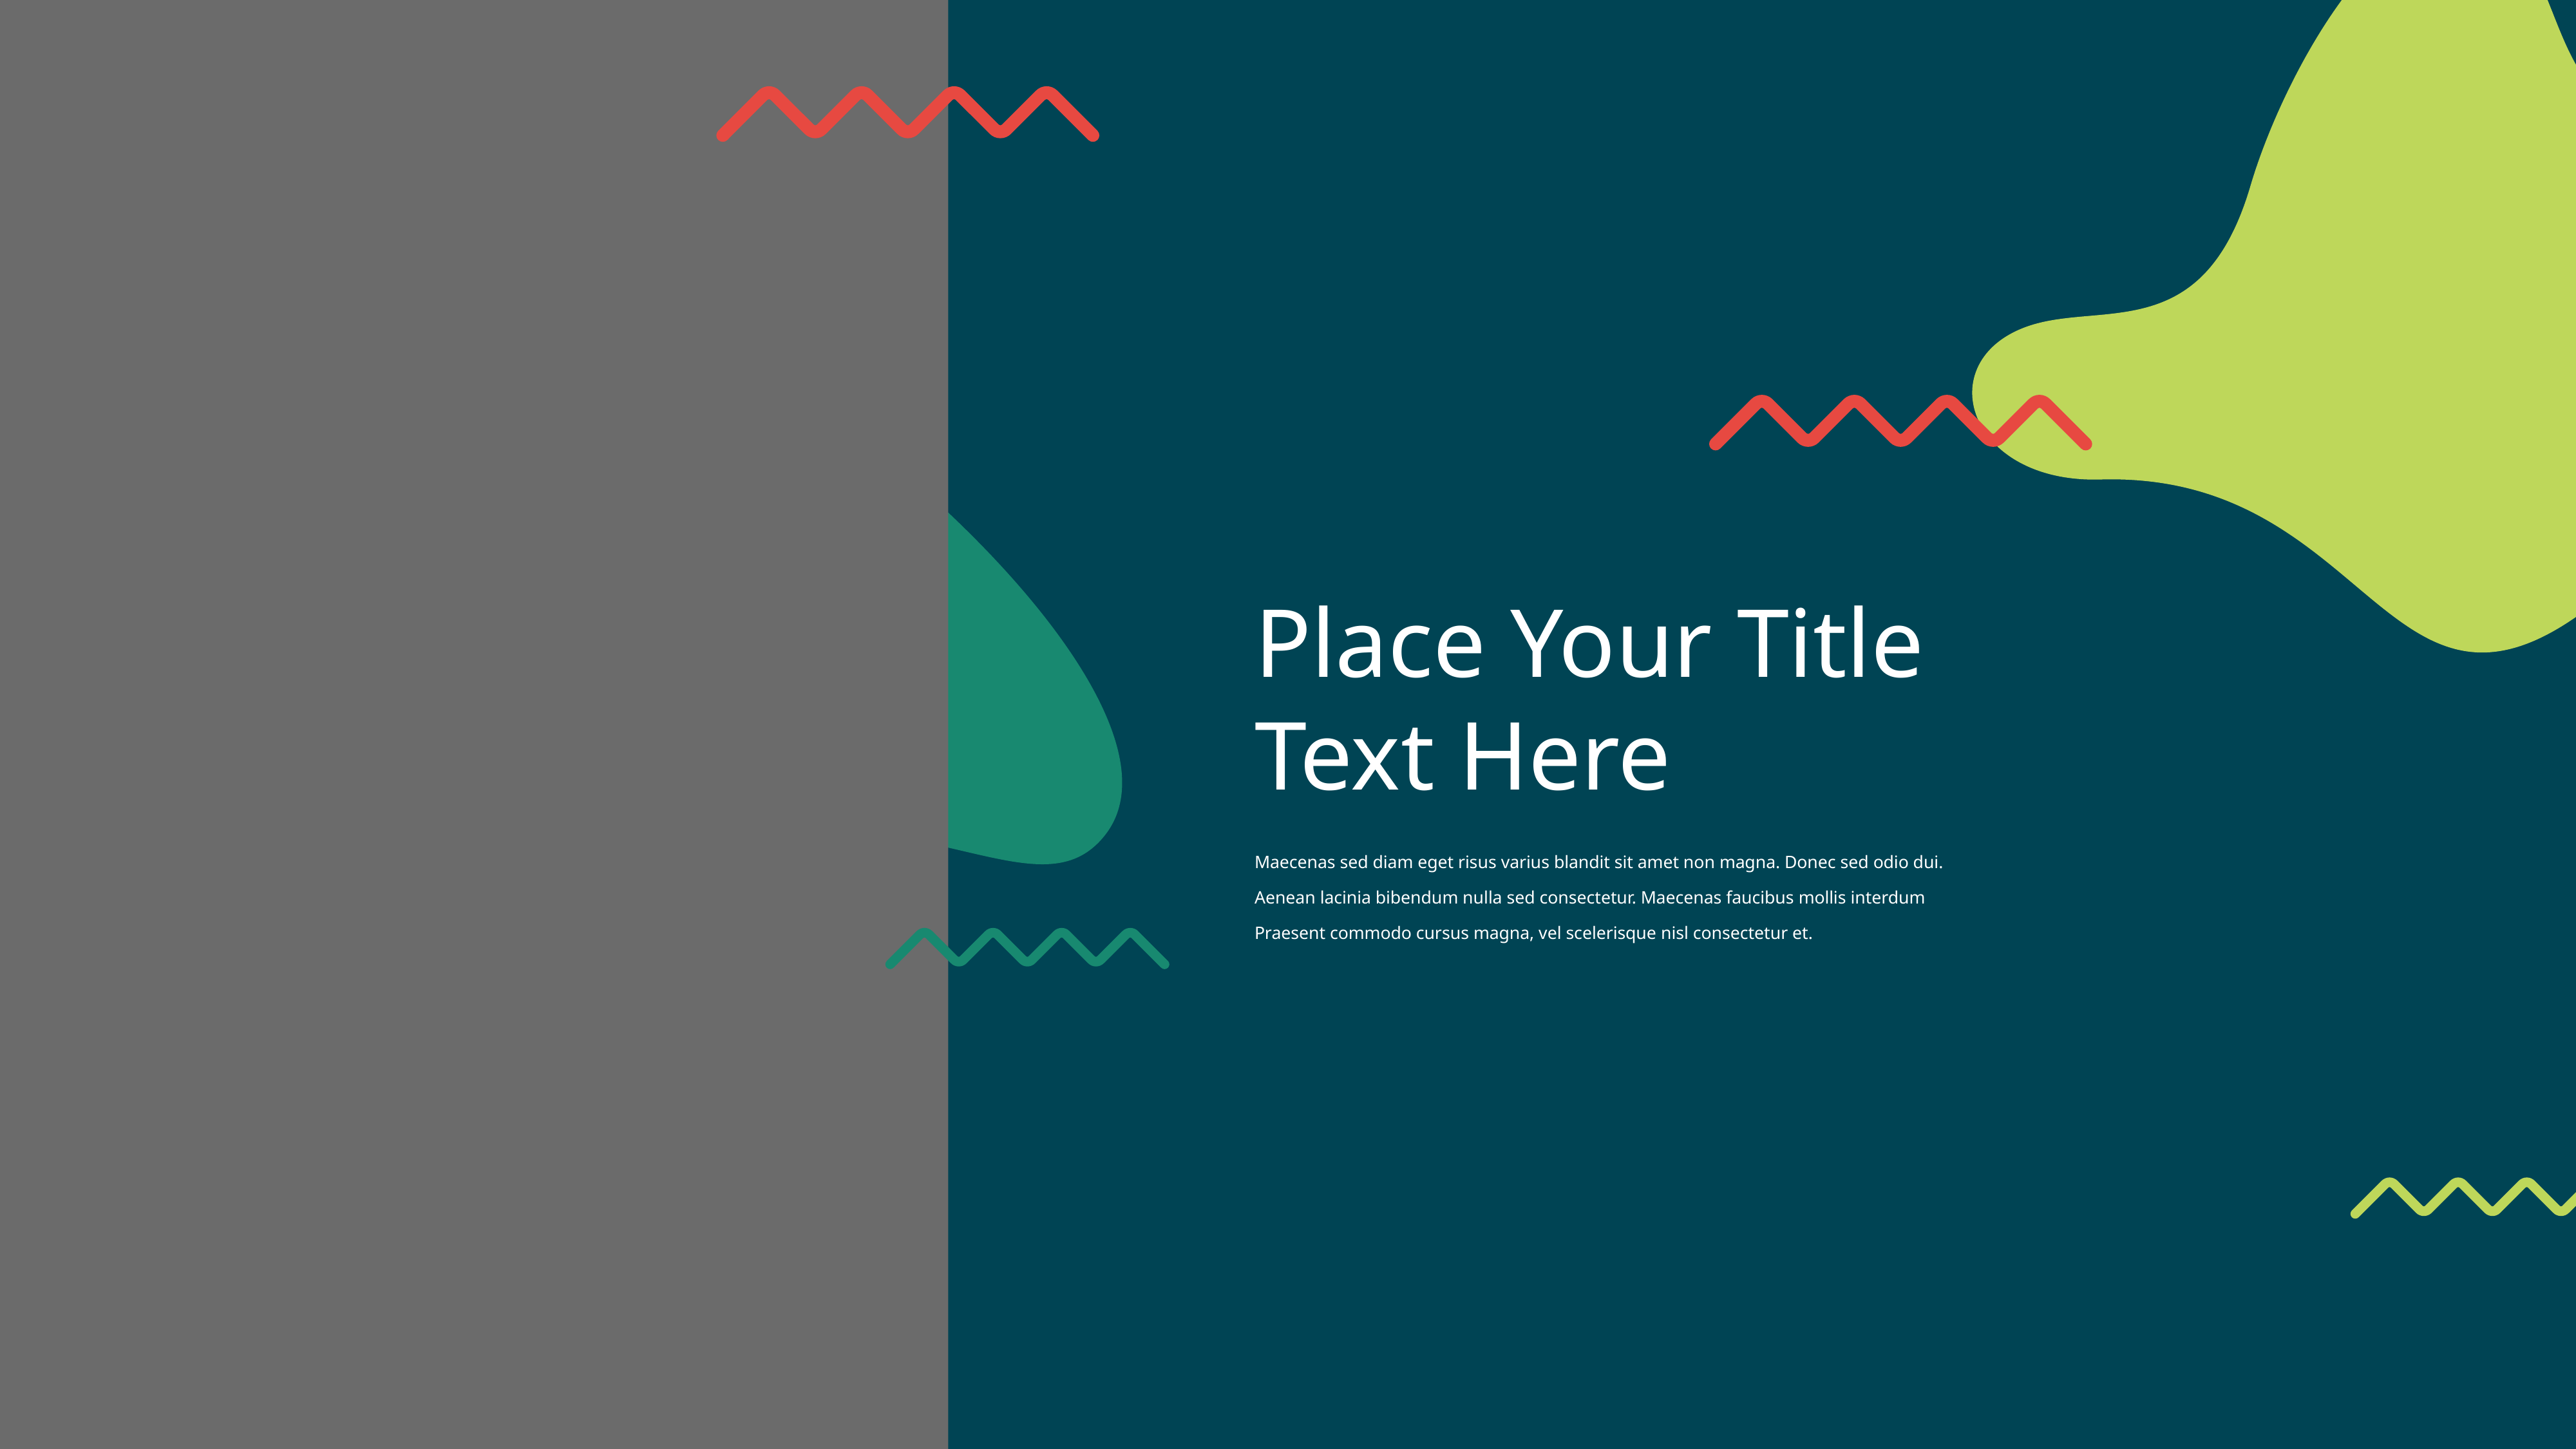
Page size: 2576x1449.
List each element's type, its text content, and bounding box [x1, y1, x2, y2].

text_box [2350, 1177, 2576, 1219]
text_box [951, 927, 1170, 969]
picture [0, 0, 949, 1449]
text_box Maecenas sed diam eget risus varius blandit sit amet non magna. Donec sed odio dui. Aenean lacinia bibendum nulla sed consectetur. Maecenas faucibus mollis interdum Praesent commodo cursus magna, vel scelerisque nisl consectetur et. [1249, 842, 2004, 1055]
text_box [951, 86, 1100, 142]
text_box Place Your Title Text Here [1249, 577, 2004, 815]
text_box [1709, 395, 2092, 451]
text_box [951, 515, 1122, 865]
text_box [1972, 0, 2576, 653]
